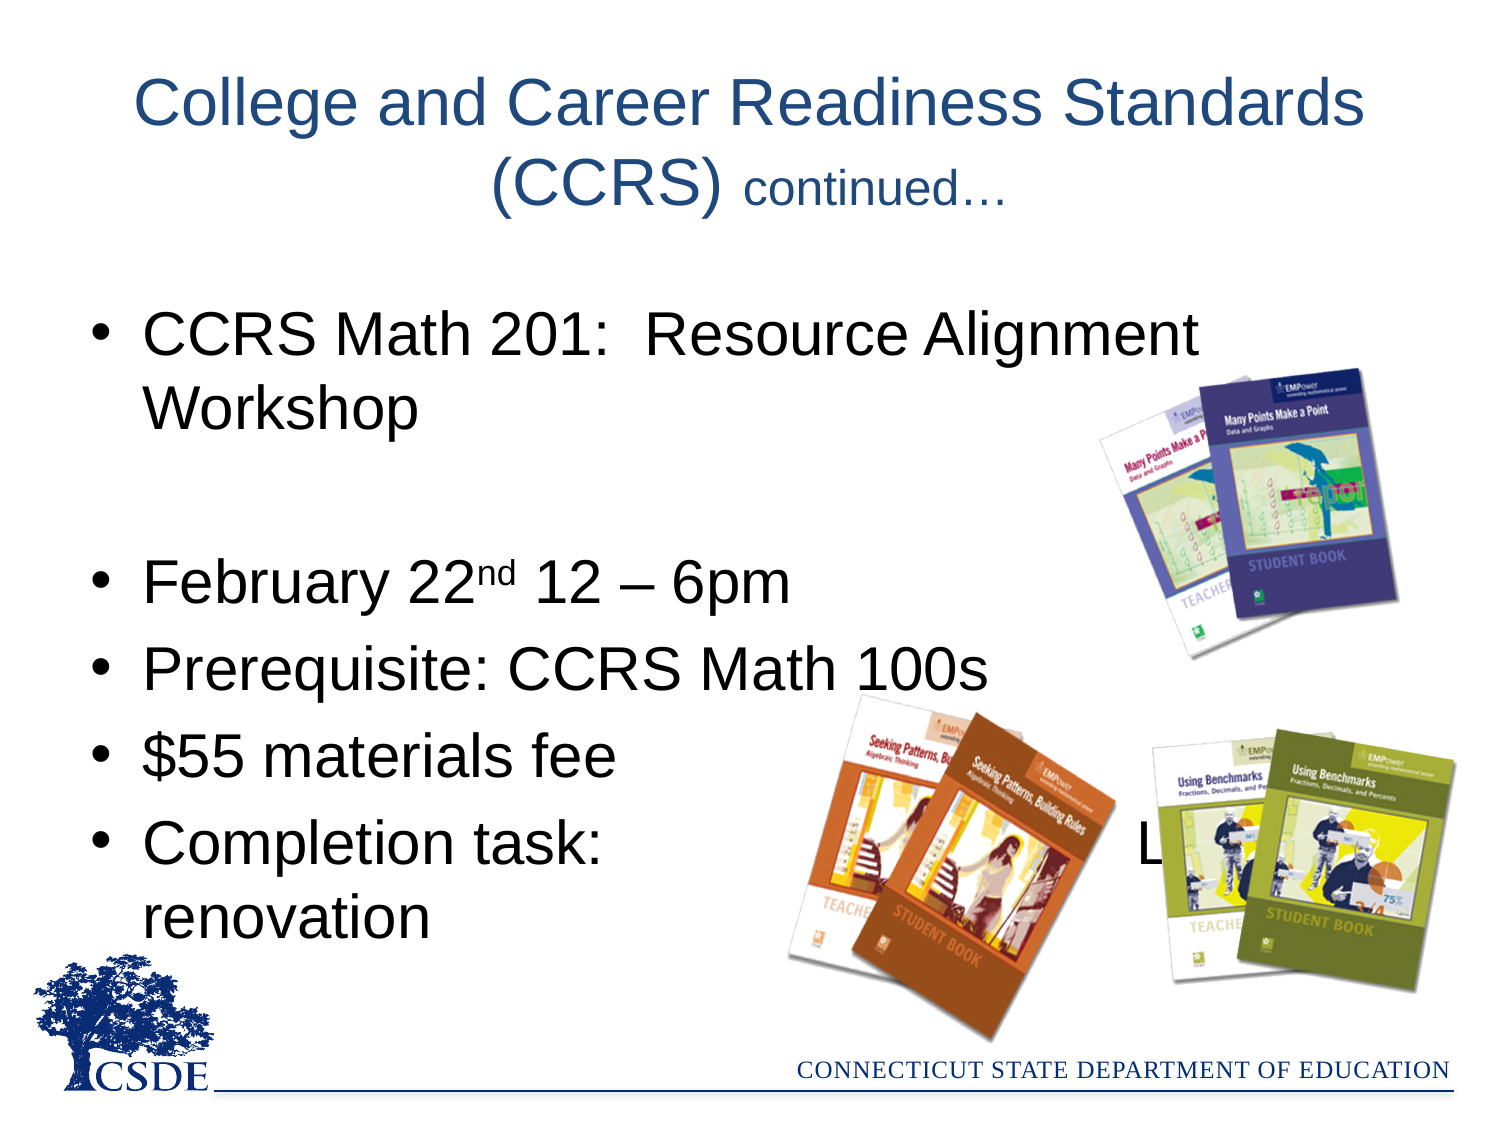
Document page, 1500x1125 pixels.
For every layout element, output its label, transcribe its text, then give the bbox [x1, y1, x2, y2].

picture [751, 655, 1467, 1069]
picture [1079, 321, 1444, 688]
picture [33, 954, 214, 1092]
title College and Career Readiness Standards (CCRS) continued… [75, 45, 1425, 233]
text_box CONNECTICUT STATE DEPARTMENT OF EDUCATION [773, 1045, 1466, 1091]
list CCRS Math 201: Resource Alignment Workshop February 22nd 12 – 6pm Prerequisite: CCRS Math 100s $55 materials fee Completion task: Lesson renovation [75, 286, 1425, 963]
